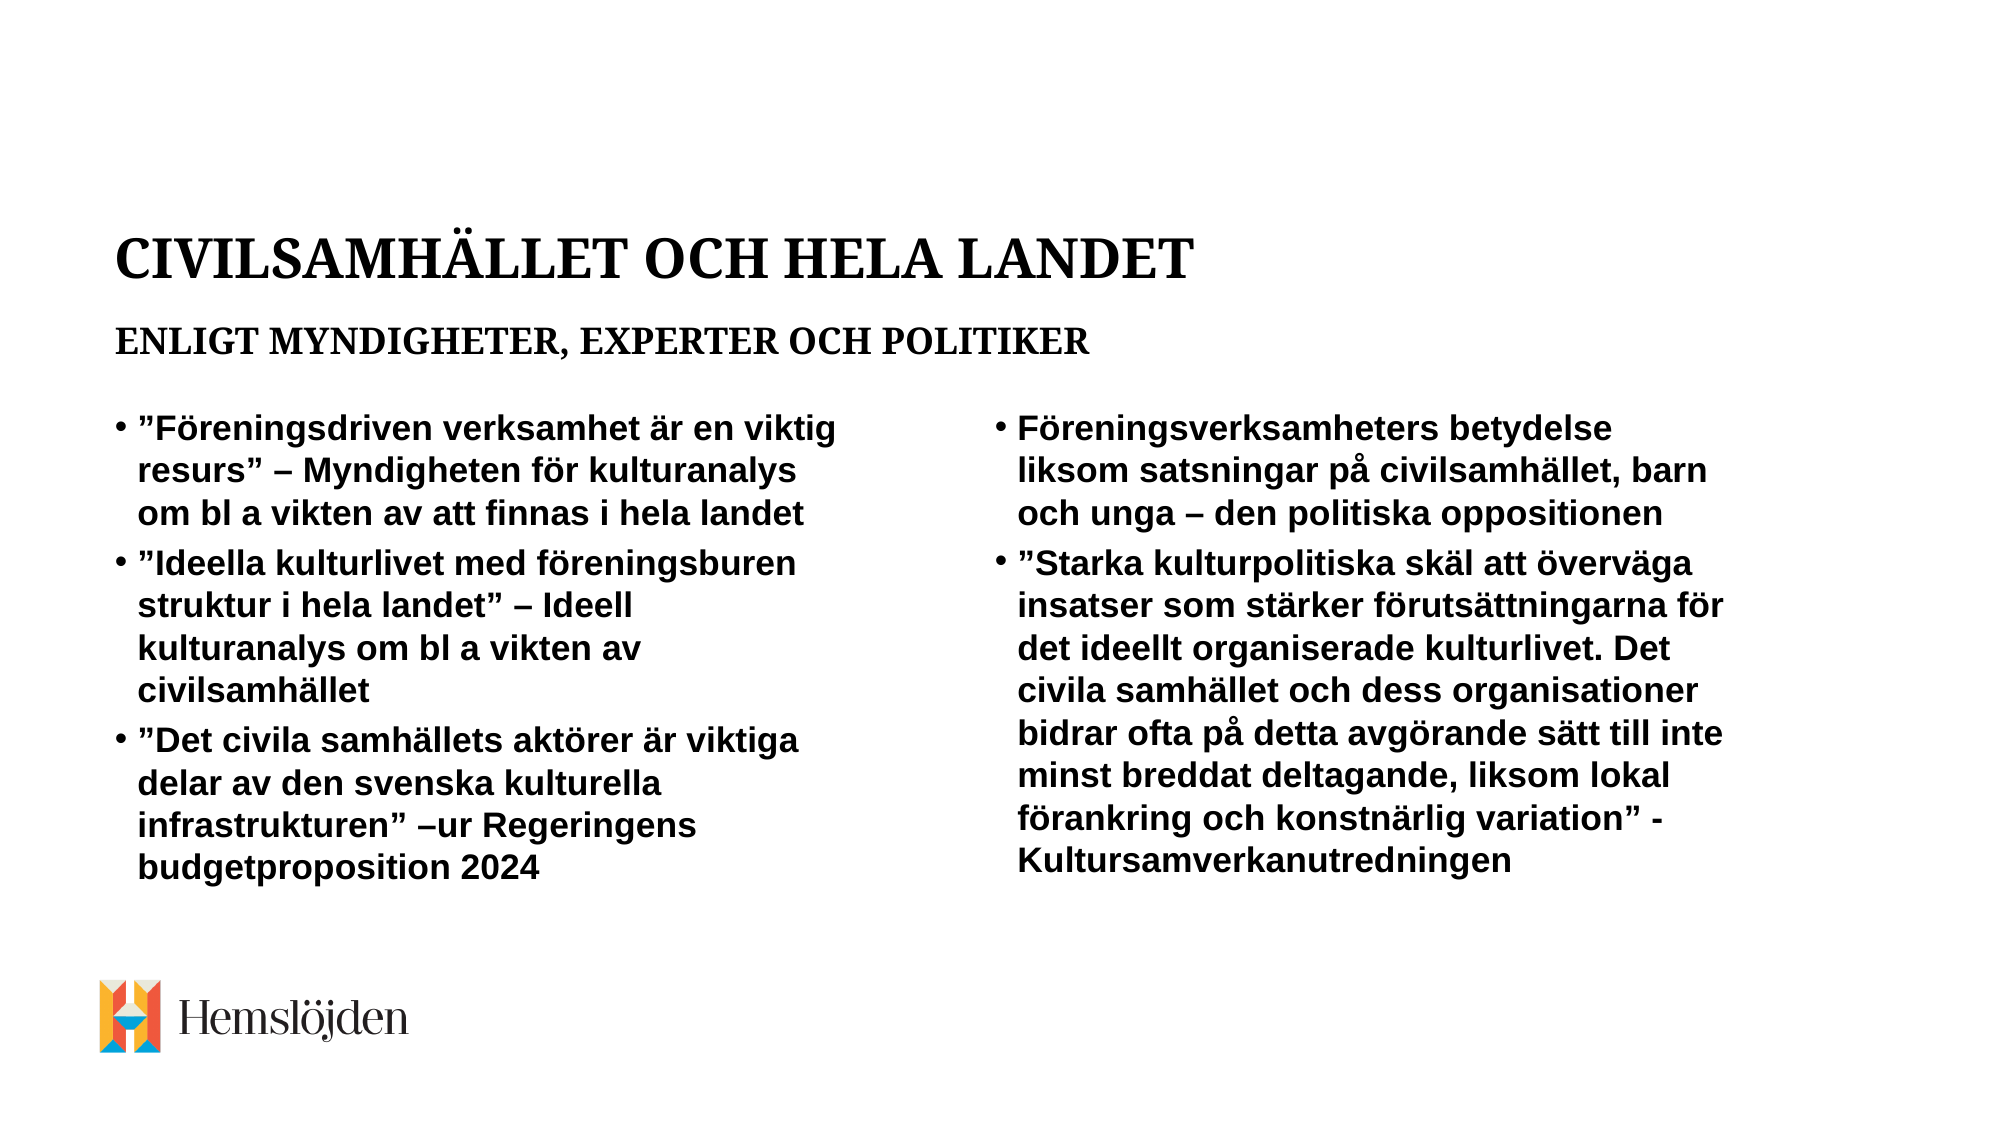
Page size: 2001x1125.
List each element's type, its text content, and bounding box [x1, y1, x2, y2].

text_box Föreningsverksamheters betydelse liksom satsningar på civilsamhället, barn och unga – den politiska oppositionen ”Starka kulturpolitiska skäl att överväga insatser som stärker förutsättningarna för det ideellt organiserade kulturlivet. Det civila samhället och dess organisationer bidrar ofta på detta avgörande sätt till inte minst breddat deltagande, liksom lokal förankring och konstnärlig variation” -Kultursamverkanutredningen [979, 397, 1745, 1005]
list ”Föreningsdriven verksamhet är en viktig resurs” – Myndigheten för kulturanalys om bl a vikten av att finnas i hela landet ”Ideella kulturlivet med föreningsburen struktur i hela landet” – Ideell kulturanalys om bl a vikten av civilsamhället ”Det civila samhällets aktörer är viktiga delar av den svenska kulturella infrastrukturen” –ur Regeringens budgetproposition 2024 [99, 397, 865, 1005]
title CIVILSAMHÄLLET och hela landet enligt Myndigheter, experter och politiker [99, 208, 1827, 468]
